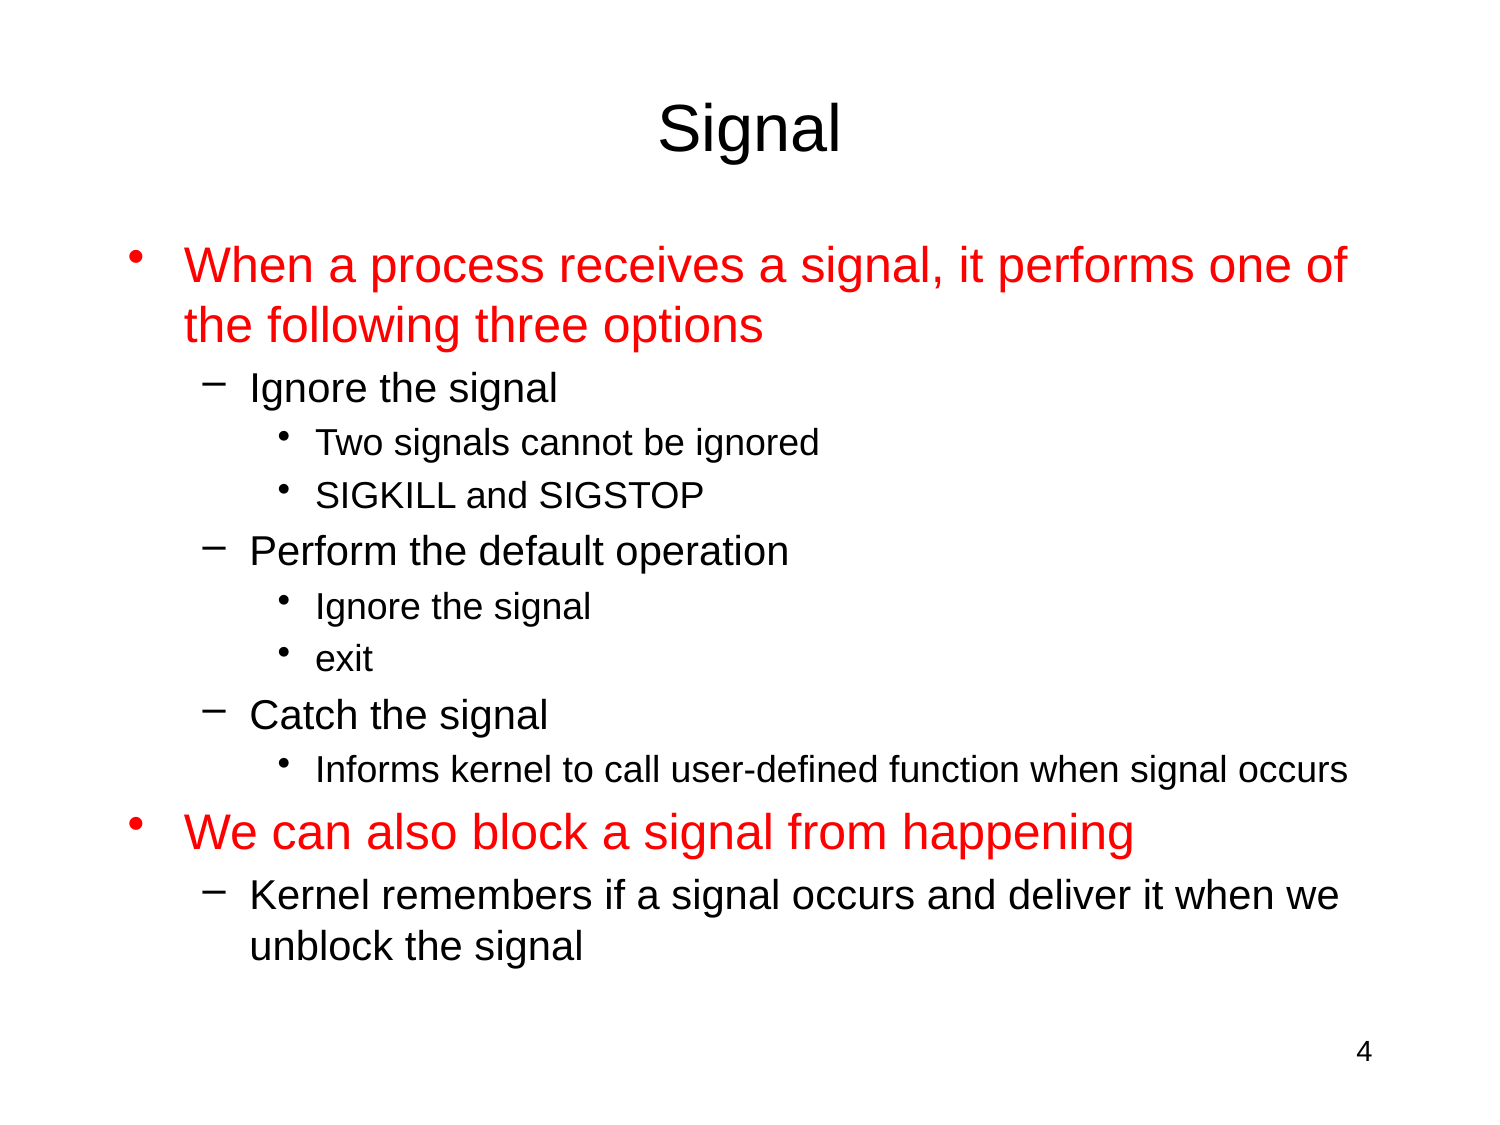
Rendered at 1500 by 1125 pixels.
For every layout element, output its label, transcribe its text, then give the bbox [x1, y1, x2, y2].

title Signal [112, 62, 1388, 188]
list When a process receives a signal, it performs one of the following three options Ignore the signal Two signals cannot be ignored SIGKILL and SIGSTOP Perform the default operation Ignore the signal exit Catch the signal Informs kernel to call user-defined function when signal occurs We can also block a signal from happening Kernel remembers if a signal occurs and deliver it when we unblock the signal [112, 224, 1388, 1000]
slide_number 4 [1074, 1024, 1388, 1101]
